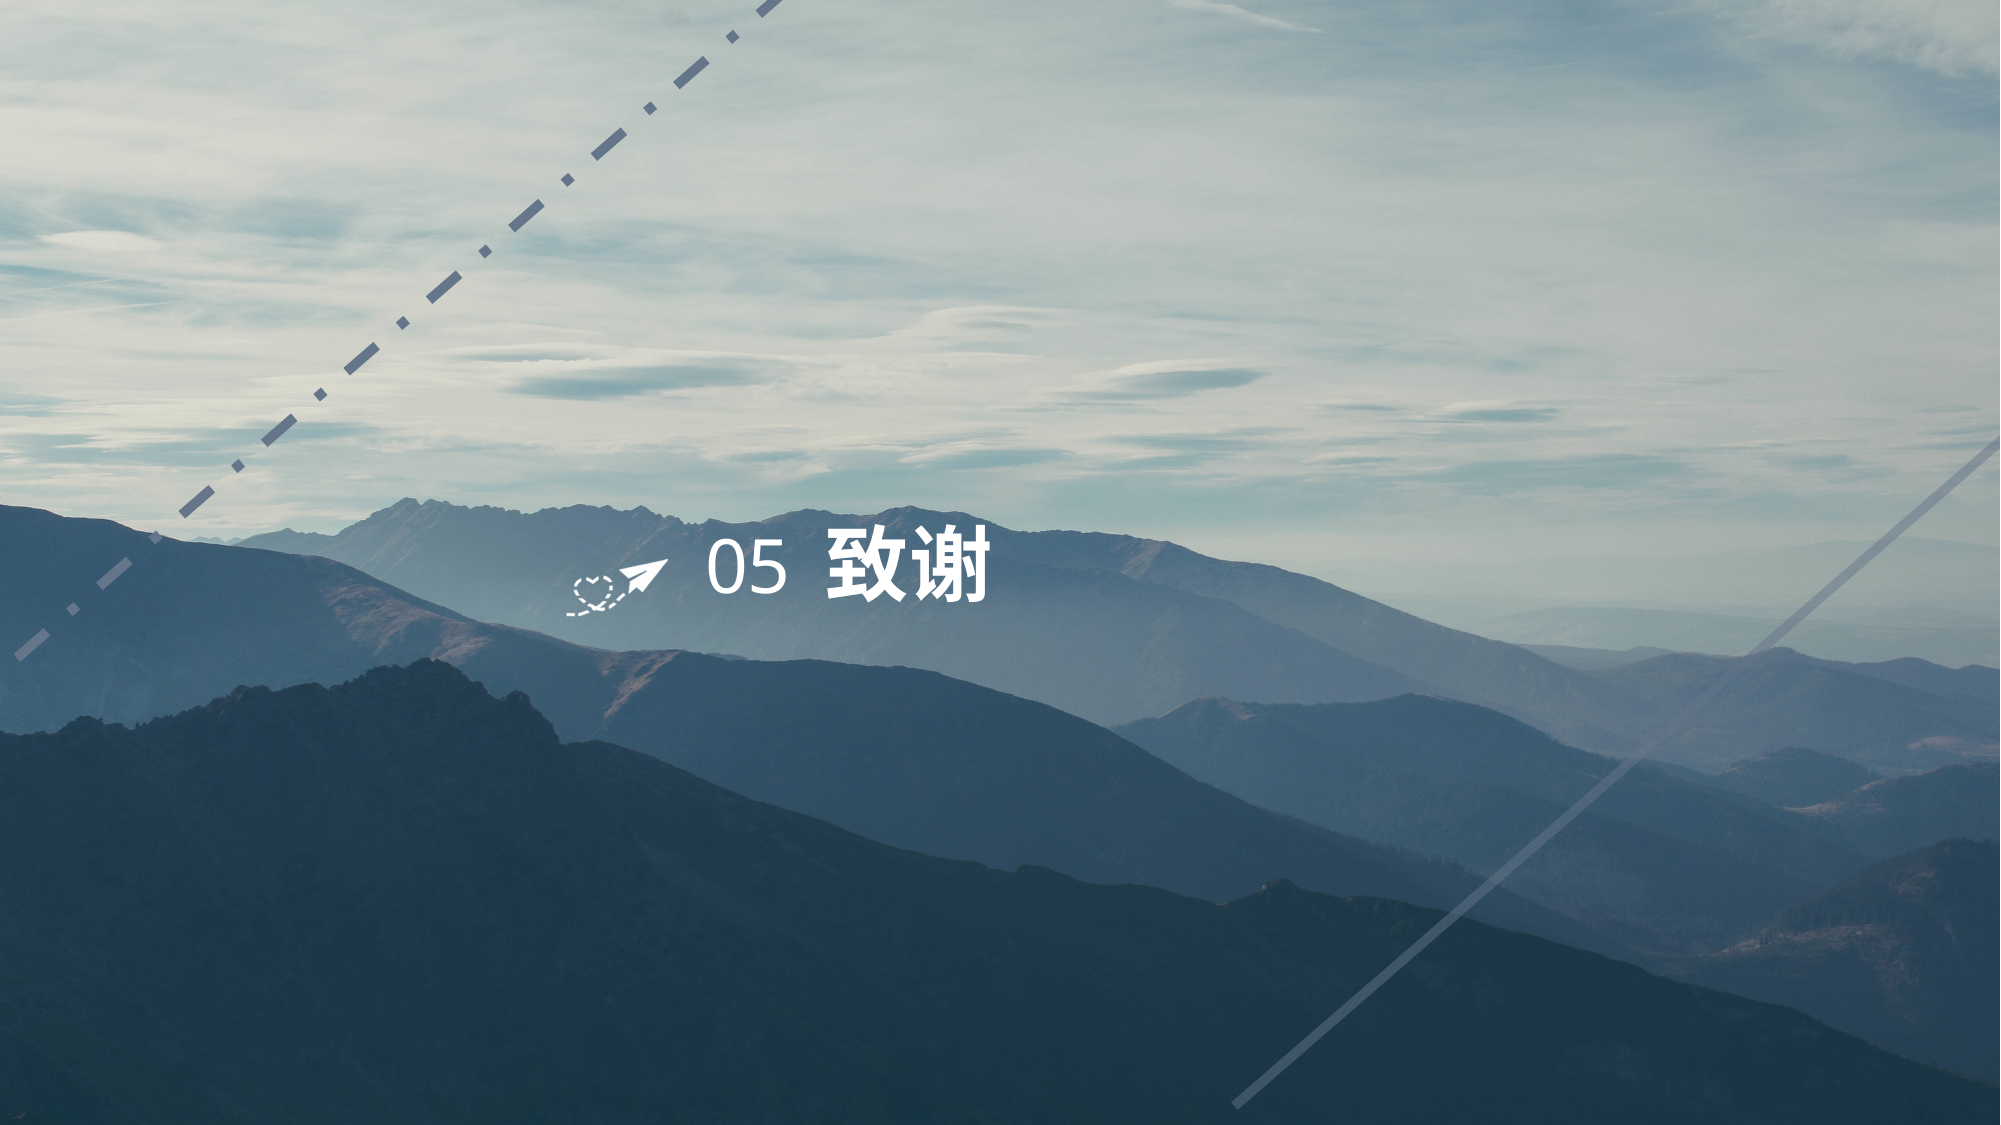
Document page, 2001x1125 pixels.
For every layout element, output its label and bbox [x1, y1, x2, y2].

picture [546, 548, 683, 630]
text_box [0, 0, 789, 676]
text_box [1234, 418, 2000, 1107]
picture [0, 0, 2000, 1125]
